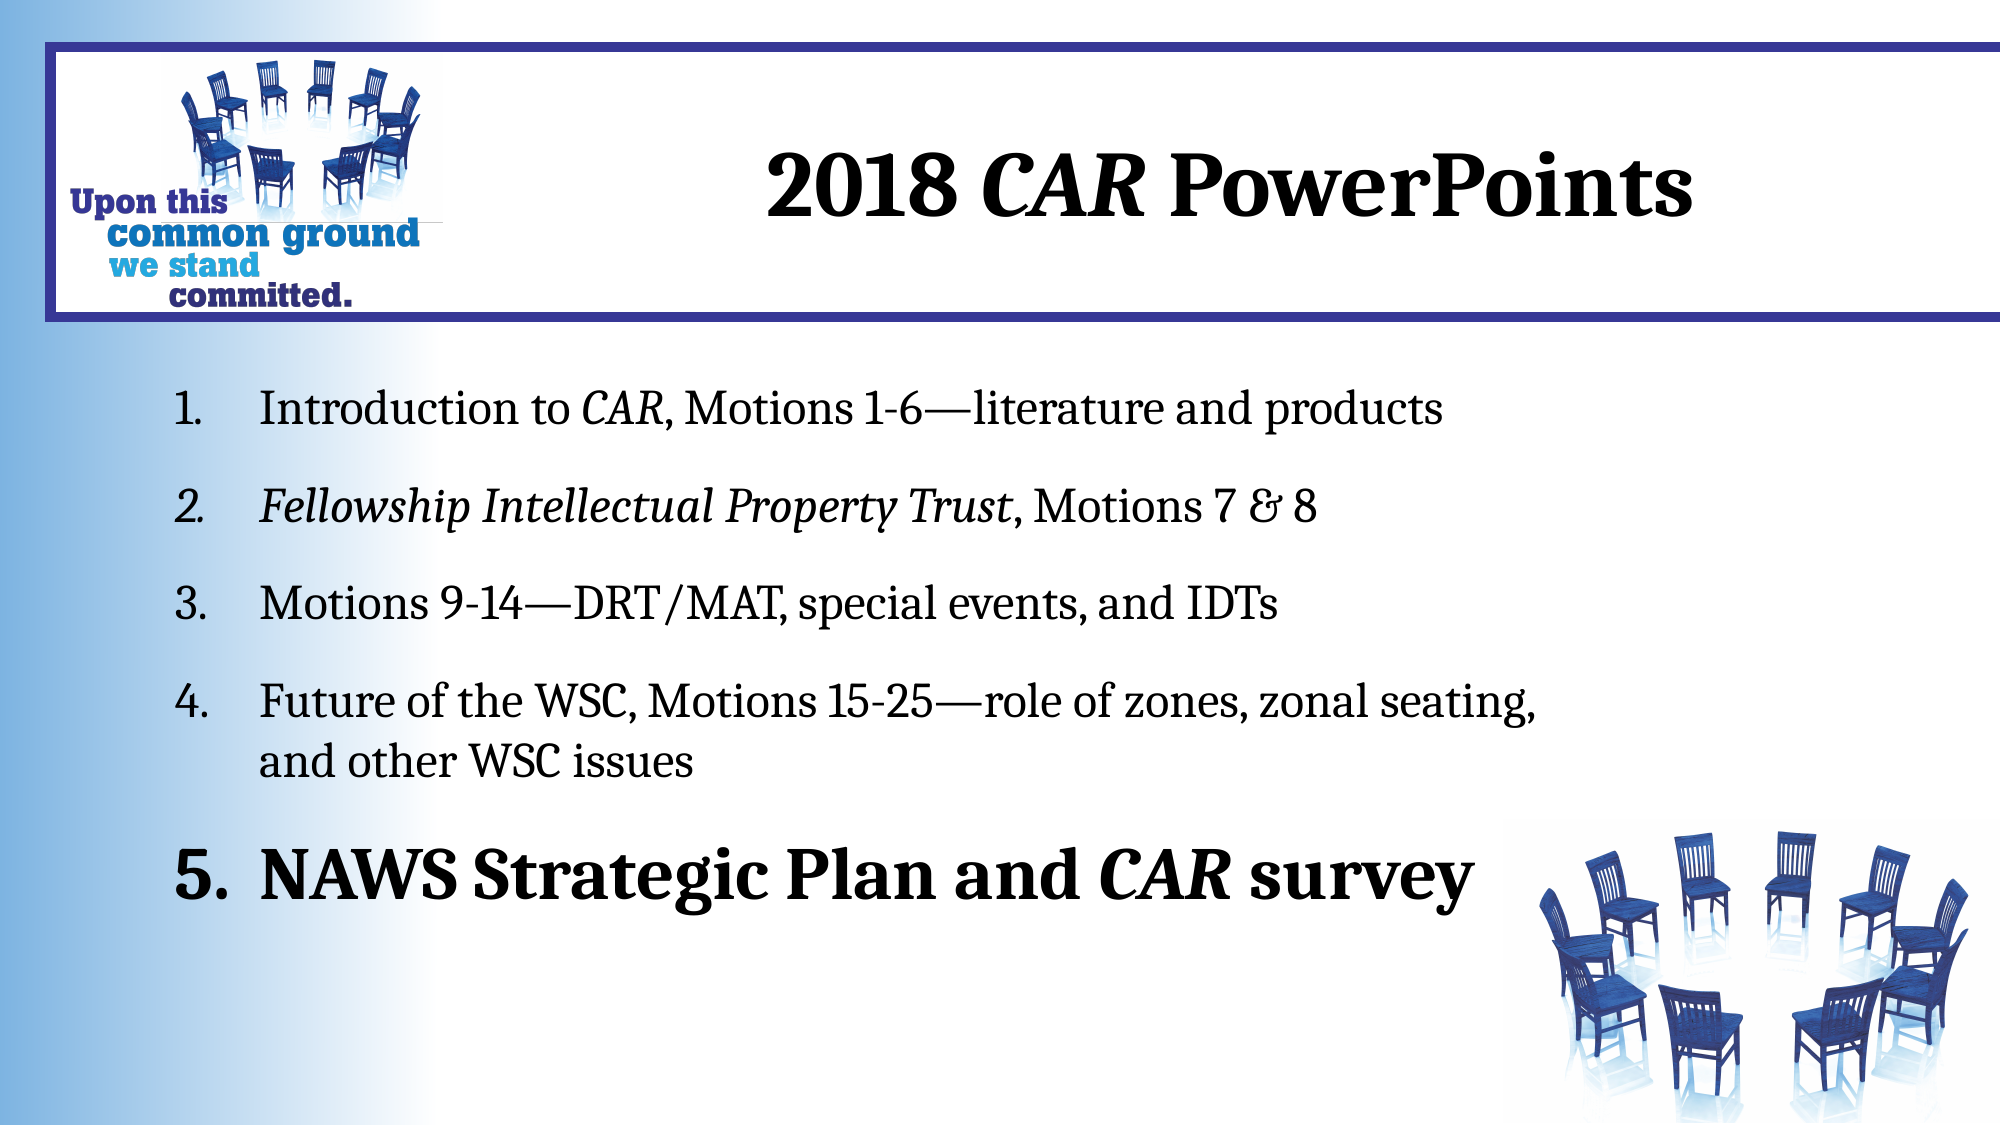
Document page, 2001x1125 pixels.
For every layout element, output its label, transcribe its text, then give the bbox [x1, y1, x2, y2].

text_box 2018 CAR PowerPoints [50, 47, 2000, 318]
picture [70, 53, 443, 315]
picture [44, 41, 721, 299]
picture [1503, 819, 2001, 1123]
text_box Introduction to CAR, Motions 1-6—literature and products Fellowship Intellectual Property Trust, Motions 7 & 8 Motions 9-14—DRT/MAT, special events, and IDTs Future of the WSC, Motions 15-25—role of zones, zonal seating, and other WSC issues NAWS Strategic Plan and CAR survey [174, 374, 1558, 1011]
